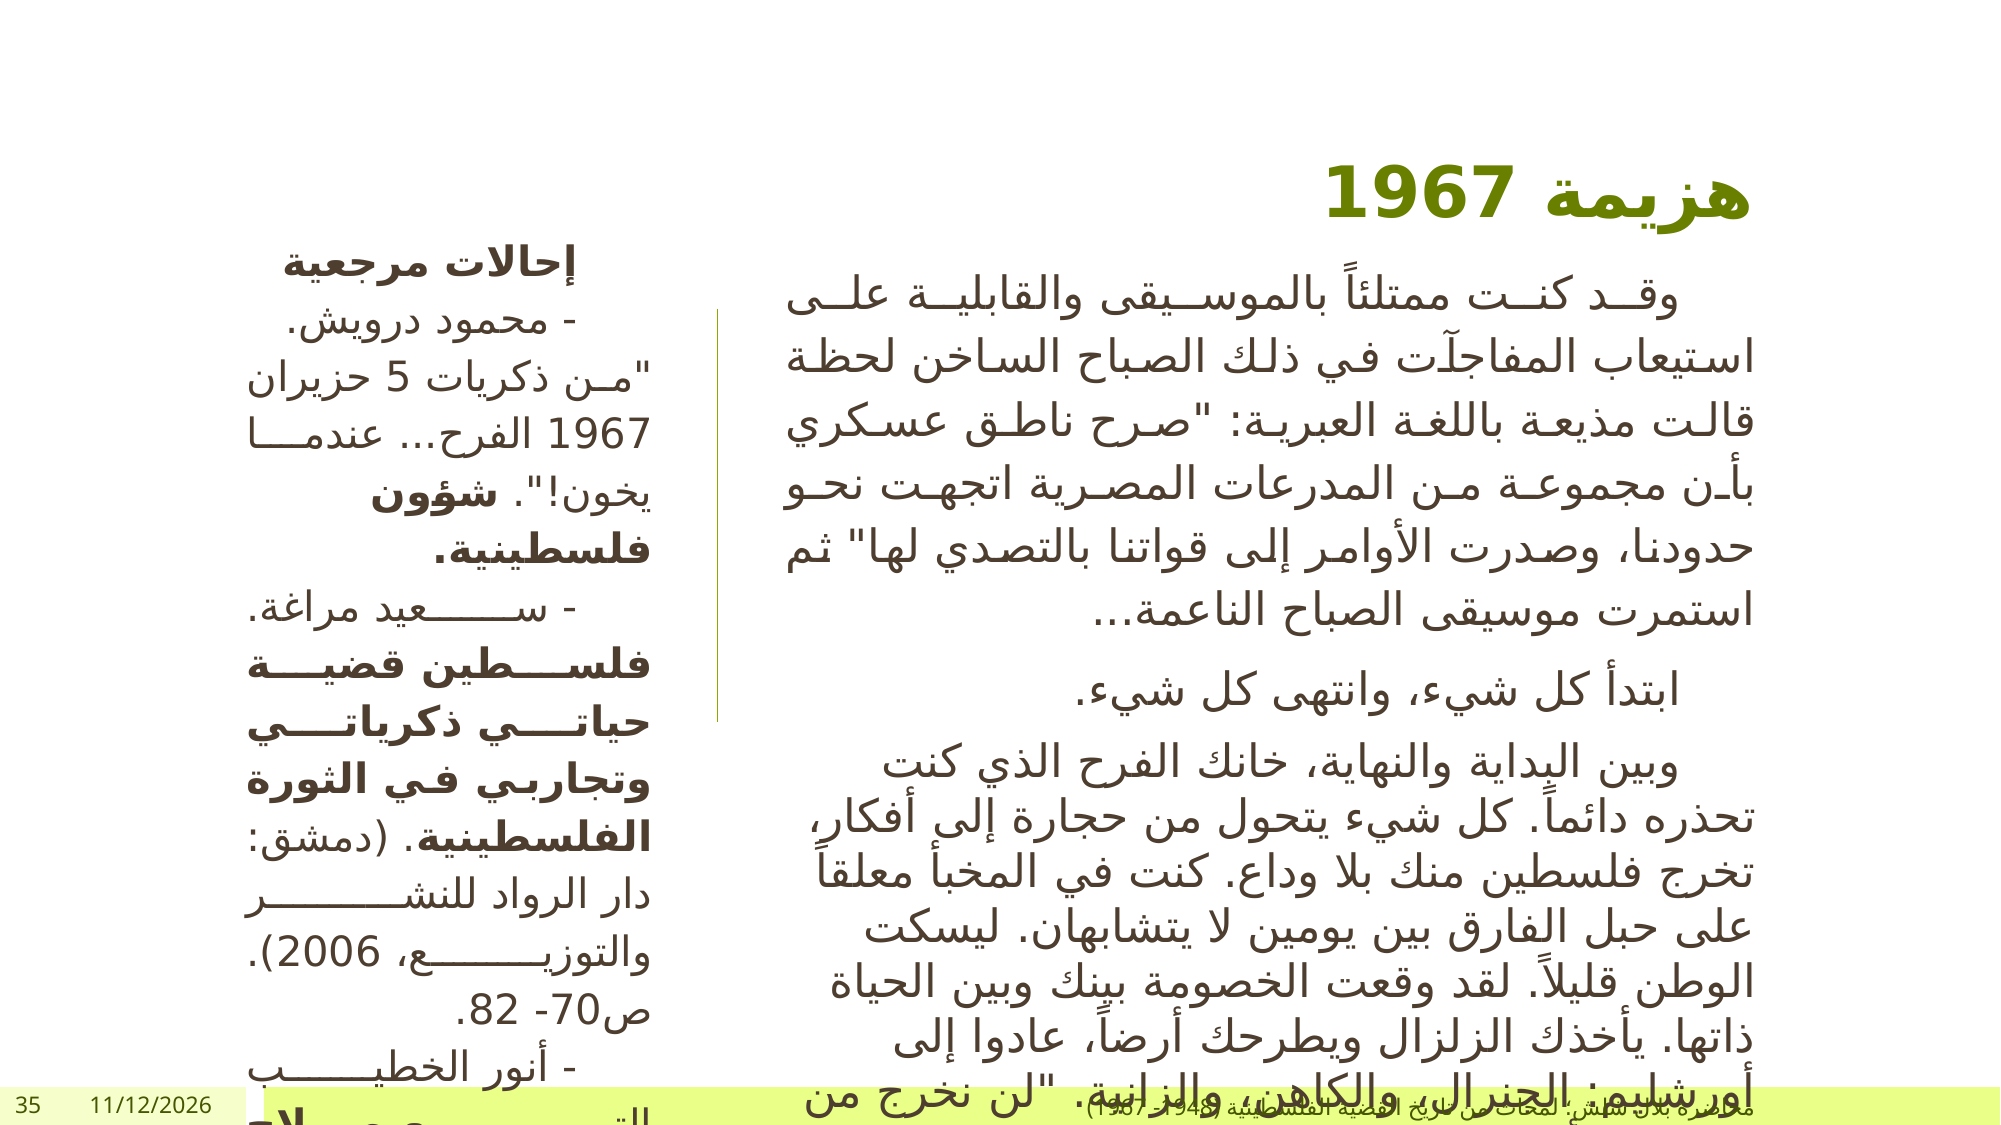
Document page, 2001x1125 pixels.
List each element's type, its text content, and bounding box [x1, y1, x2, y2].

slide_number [74, 1087, 231, 1125]
footer محاضرة بلال شلش؛ لمحات من تاريخ القضية الفلسطينية (1948- 1967) [270, 1087, 1771, 1125]
text_box وقد كنت ممتلئاً بالموسيقى والقابلية على استيعاب المفاجآت في ذلك الصباح الساخن لحظة قالت مذيعة باللغة العبرية: "صرح ناطق عسكري بأن مجموعة من المدرعات المصرية اتجهت نحو حدودنا، وصدرت الأوامر إلى قواتنا بالتصدي لها" ثم استمرت موسيقى الصباح الناعمة... ابتدأ كل شيء، وانتهى كل شيء. وبين البداية والنهاية، خانك الفرح الذي كنت تحذره دائماً. كل شيء يتحول من حجارة إلى أفكار، تخرج فلسطين منك بلا وداع. كنت في المخبأ معلقاً على حبل الفارق بين يومين لا يتشابهان. ليسكت الوطن قليلاً. لقد وقعت الخصومة بينك وبين الحياة ذاتها. يأخذك الزلزال ويطرحك أرضاً، عادوا إلى أورشليم: الجنرال، والكاهن، والزانية. "لن نخرج من هنا إلى الأبد". نفخوا في الصور وصلوا ودقوا رؤوسهم بحجارة الحائط القديم، حتى سالت دماؤهم. [770, 248, 1771, 1087]
text_box إحالات مرجعية - محمود درويش. "من ذكريات 5 حزيران 1967 الفرح... عندما يخون!". شؤون فلسطينية. - سعيد مراغة. فلسطين قضية حياتي ذكرياتي وتجاربي في الثورة الفلسطينية. (دمشق: دار الرواد للنشر والتوزيع، 2006). ص70- 82. - أنور الخطيب التميمي. مع صلاح الدين في القدس تأملات وذكريات. (القدس: دار الطباعة العربية، 1989). 47- 54. [231, 219, 668, 1125]
slide_number 35 [0, 1087, 68, 1125]
title هزيمة 1967 [231, 125, 1769, 240]
